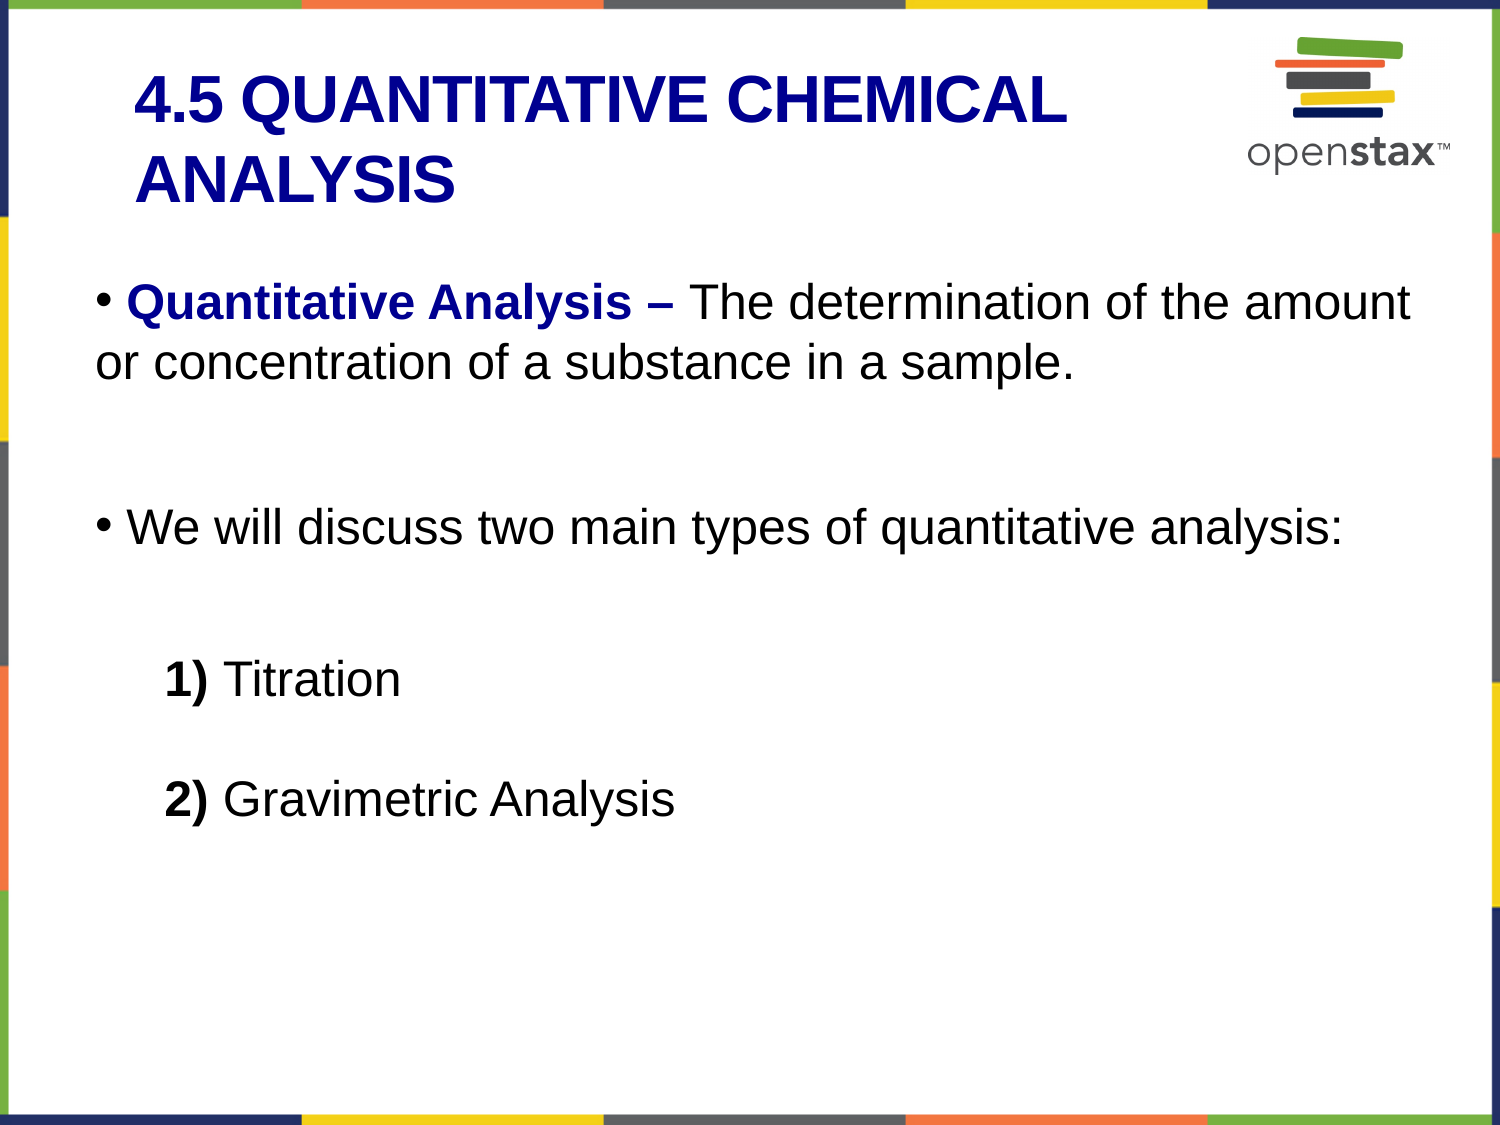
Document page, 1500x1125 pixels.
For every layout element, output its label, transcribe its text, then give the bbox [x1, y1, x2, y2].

text_box 1) Titration 2) Gravimetric Analysis [149, 639, 1062, 955]
picture [0, 0, 1500, 1125]
title 4.5 quantitative chemical analysis [119, 139, 1195, 179]
list Quantitative Analysis – The determination of the amount or concentration of a substance in a sample. We will discuss two main types of quantitative analysis: [79, 179, 1438, 1125]
